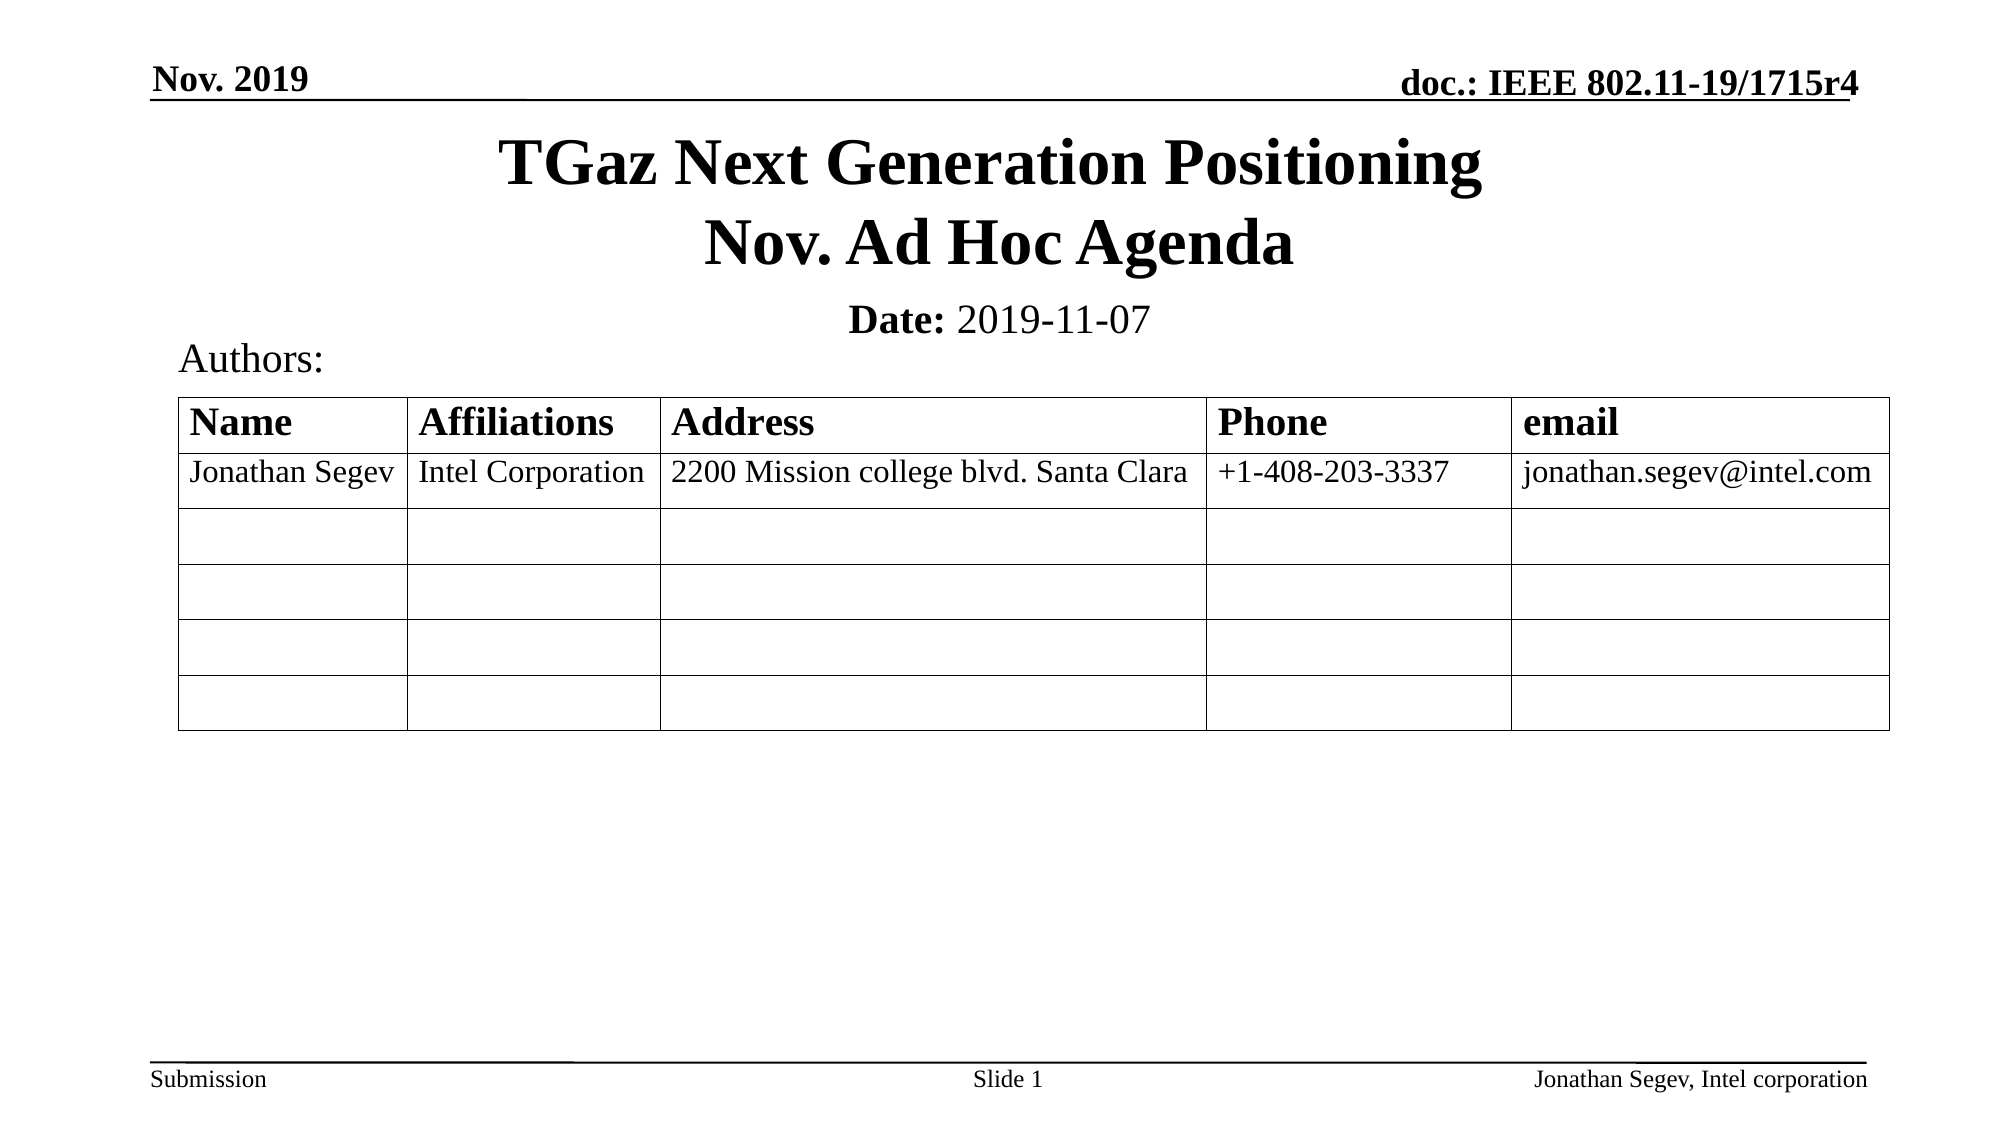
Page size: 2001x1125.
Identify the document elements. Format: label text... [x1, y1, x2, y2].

slide_number Slide 1 [950, 1061, 1067, 1123]
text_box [162, 396, 1907, 801]
subtitle Date: 2019-11-07 [299, 283, 1701, 363]
footer Jonathan Segev, Intel corporation [1171, 1061, 1869, 1093]
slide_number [152, 54, 563, 100]
text_box Authors: [162, 323, 401, 387]
title TGaz Next Generation Positioning Nov. Ad Hoc Agenda [149, 76, 1851, 319]
